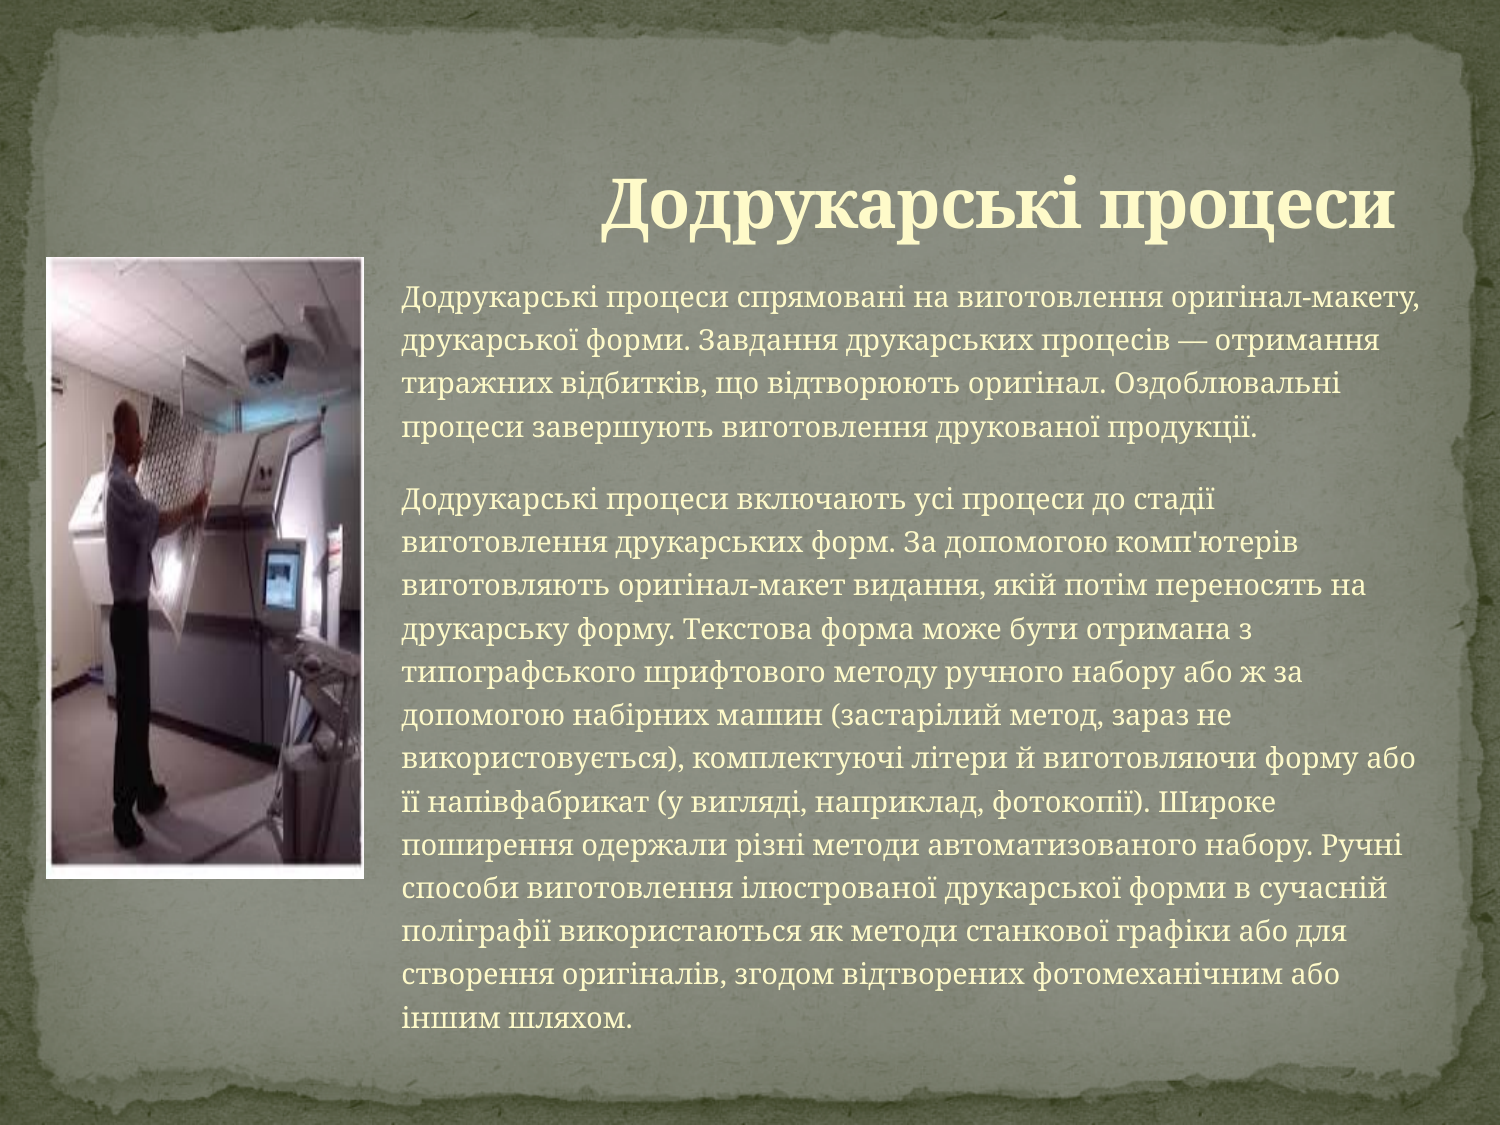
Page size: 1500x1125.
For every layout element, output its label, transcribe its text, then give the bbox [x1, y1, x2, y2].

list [49, 260, 362, 877]
list Додрукарські процеси спрямовані на виготовлення оригінал-макету, друкарської форми. Завдання друкарських процесів — отримання тиражних відбитків, що відтворюють оригінал. Оздоблювальні процеси завершують виготовлення друкованої продукції. Додрукарські процеси включають усі процеси до стадії виготовлення друкарських форм. За допомогою комп'ютерів виготовляють оригінал-макет видання, якій потім переносять на друкарську форму. Текстова форма може бути отримана з типографського шрифтового методу ручного набору або ж за допомогою набірних машин (застарілий метод, зараз не використовується), комплектуючі літери й виготовляючи форму або її напівфабрикат (у вигляді, наприклад, фотокопії). Широке поширення одержали різні методи автоматизованого набору. Ручні способи виготовлення ілюстрованої друкарської форми в сучасній поліграфії використаються як методи станкової графіки або для створення оригіналів, згодом відтворених фотомеханічним або іншим шляхом. [386, 262, 1438, 1090]
title Додрукарські процеси [585, 74, 1438, 250]
